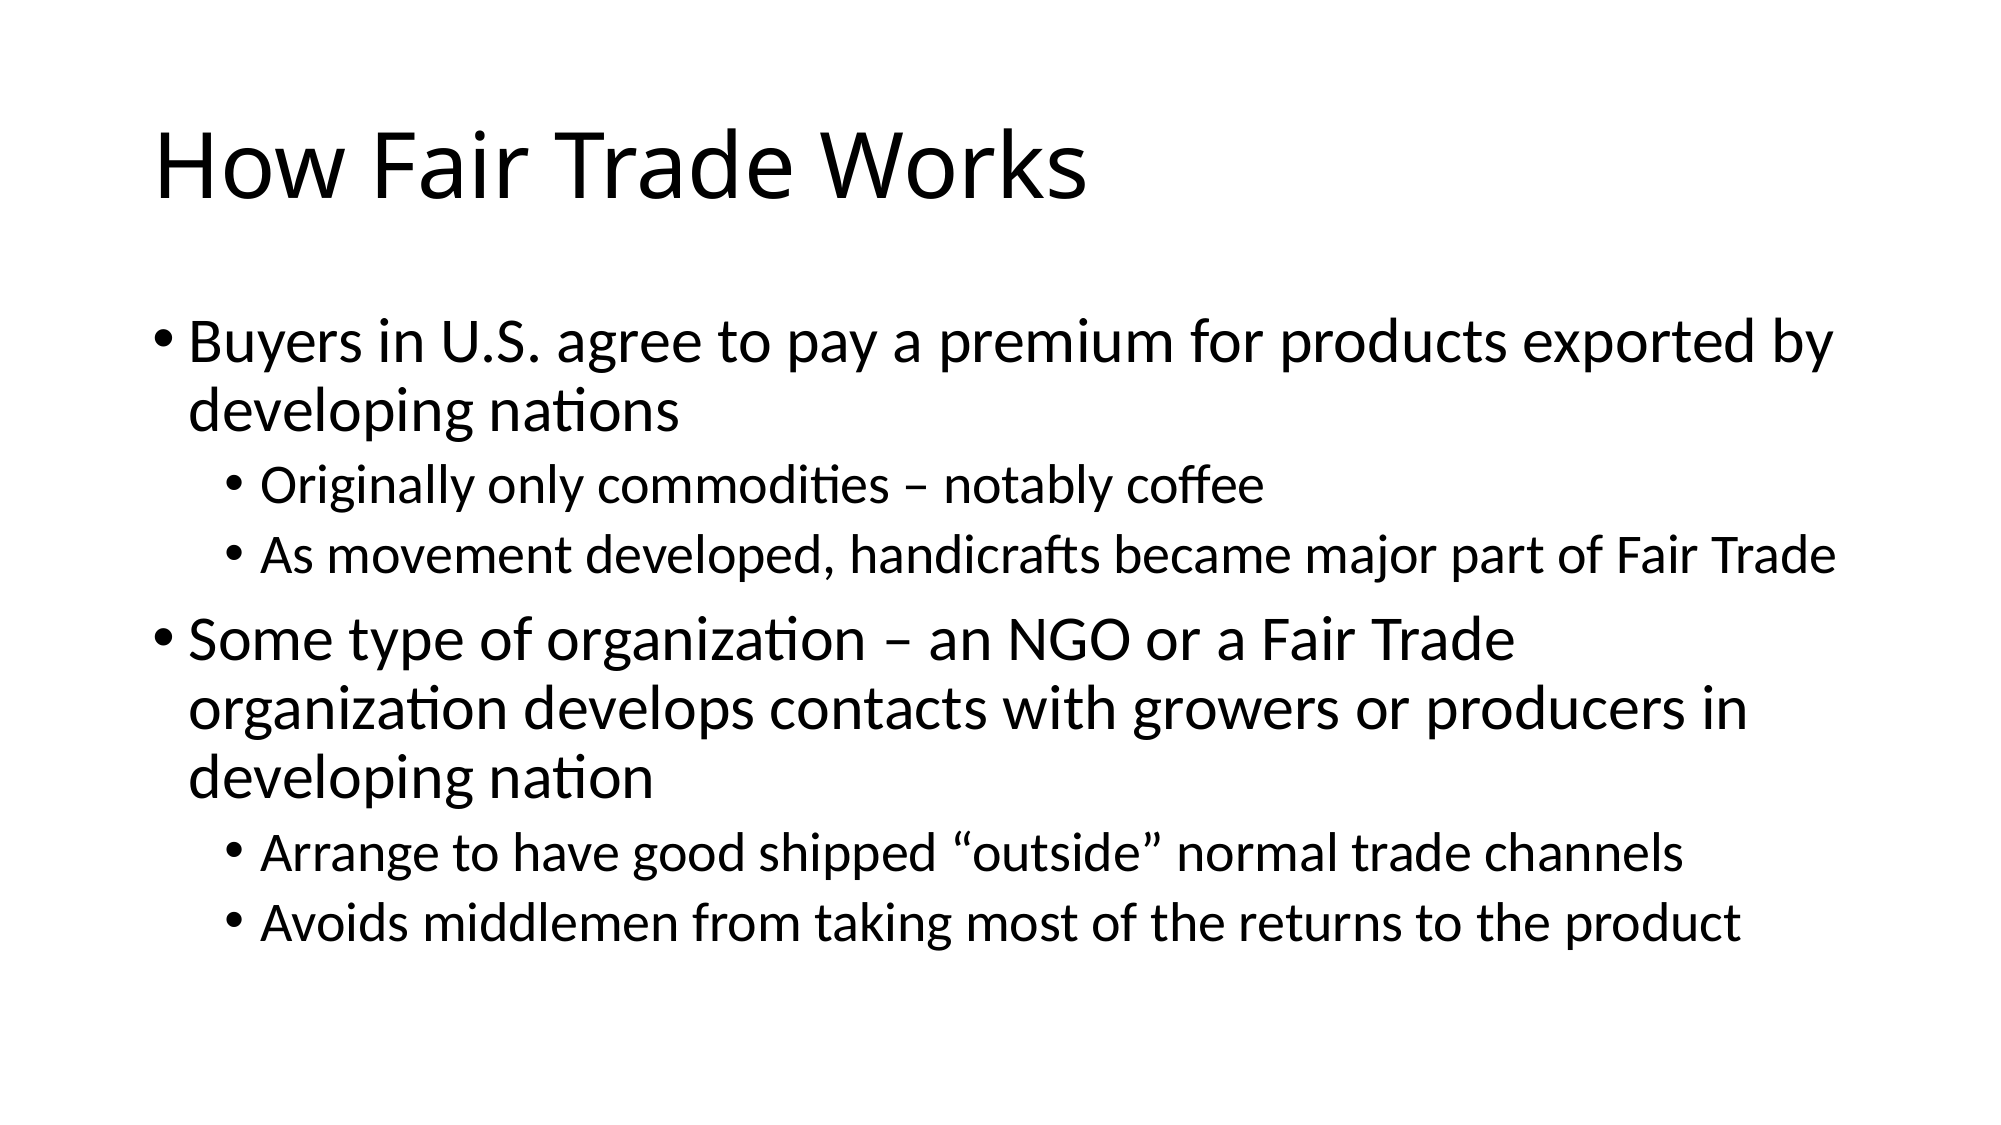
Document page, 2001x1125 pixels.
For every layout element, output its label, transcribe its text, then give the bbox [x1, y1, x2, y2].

list Buyers in U.S. agree to pay a premium for products exported by developing nations Originally only commodities – notably coffee As movement developed, handicrafts became major part of Fair Trade Some type of organization – an NGO or a Fair Trade organization develops contacts with growers or producers in developing nation Arrange to have good shipped “outside” normal trade channels Avoids middlemen from taking most of the returns to the product [137, 299, 1863, 1014]
title How Fair Trade Works [137, 59, 1863, 278]
